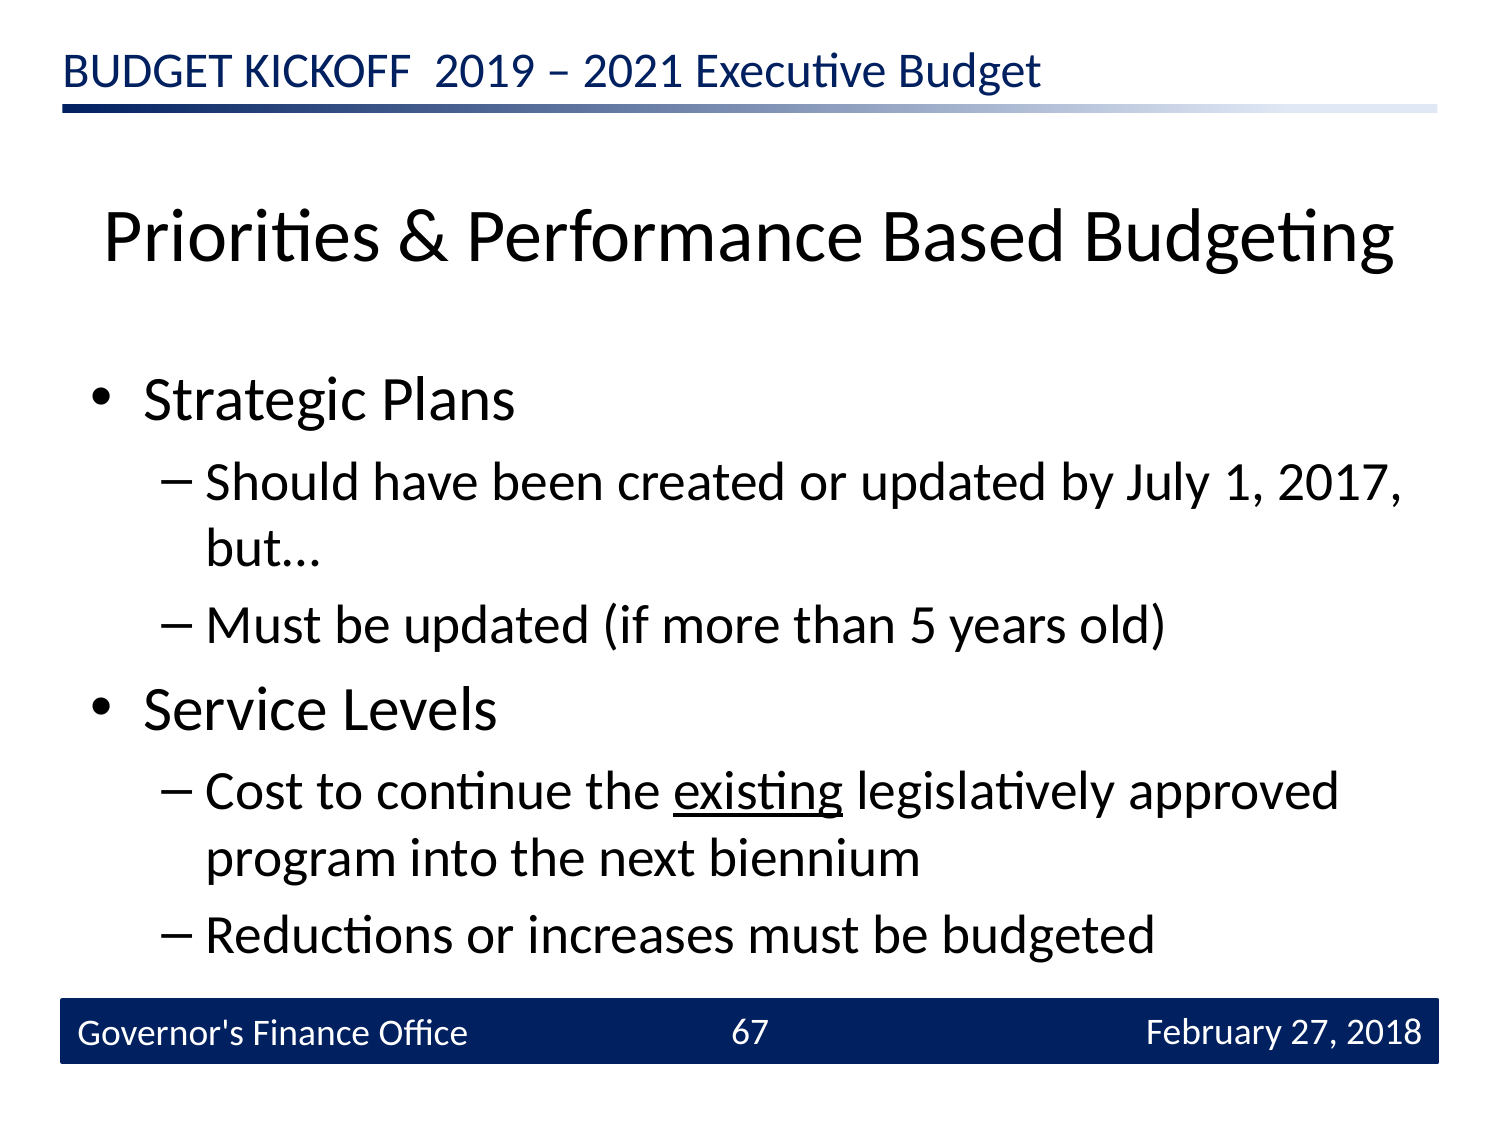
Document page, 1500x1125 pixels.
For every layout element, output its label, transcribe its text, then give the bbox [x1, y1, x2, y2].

slide_number 67 [575, 999, 925, 1060]
list Strategic Plans Should have been created or updated by July 1, 2017, but… Must be updated (if more than 5 years old) Service Levels Cost to continue the existing legislatively approved program into the next biennium Reductions or increases must be budgeted [75, 350, 1425, 975]
footer Governor's Finance Office [62, 1000, 550, 1061]
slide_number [1087, 999, 1438, 1060]
title Priorities & Performance Based Budgeting [75, 137, 1425, 325]
